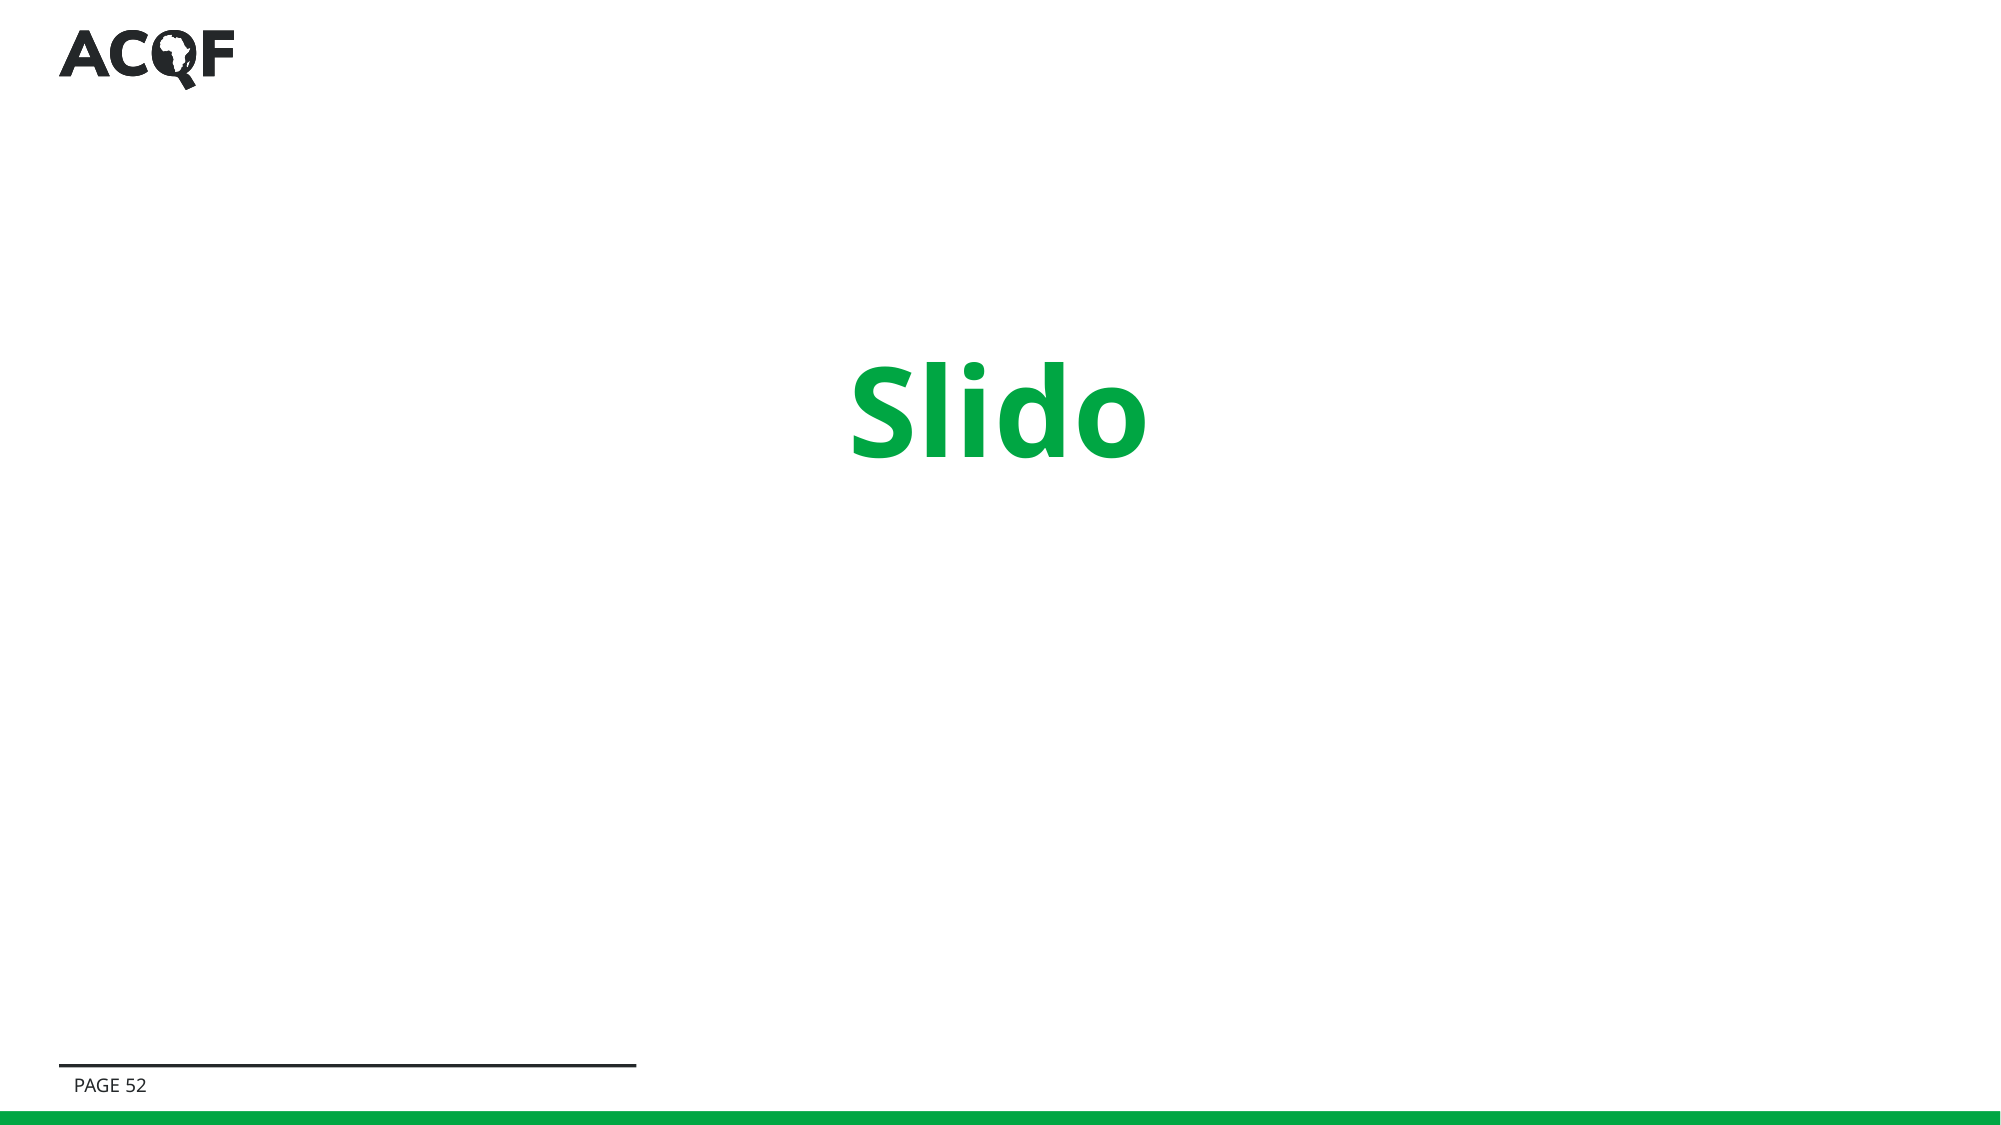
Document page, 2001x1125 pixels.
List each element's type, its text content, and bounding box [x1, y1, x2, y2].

title Slido [59, 100, 1941, 493]
slide_number PAGE 52 [59, 1072, 668, 1101]
picture [59, 30, 234, 90]
